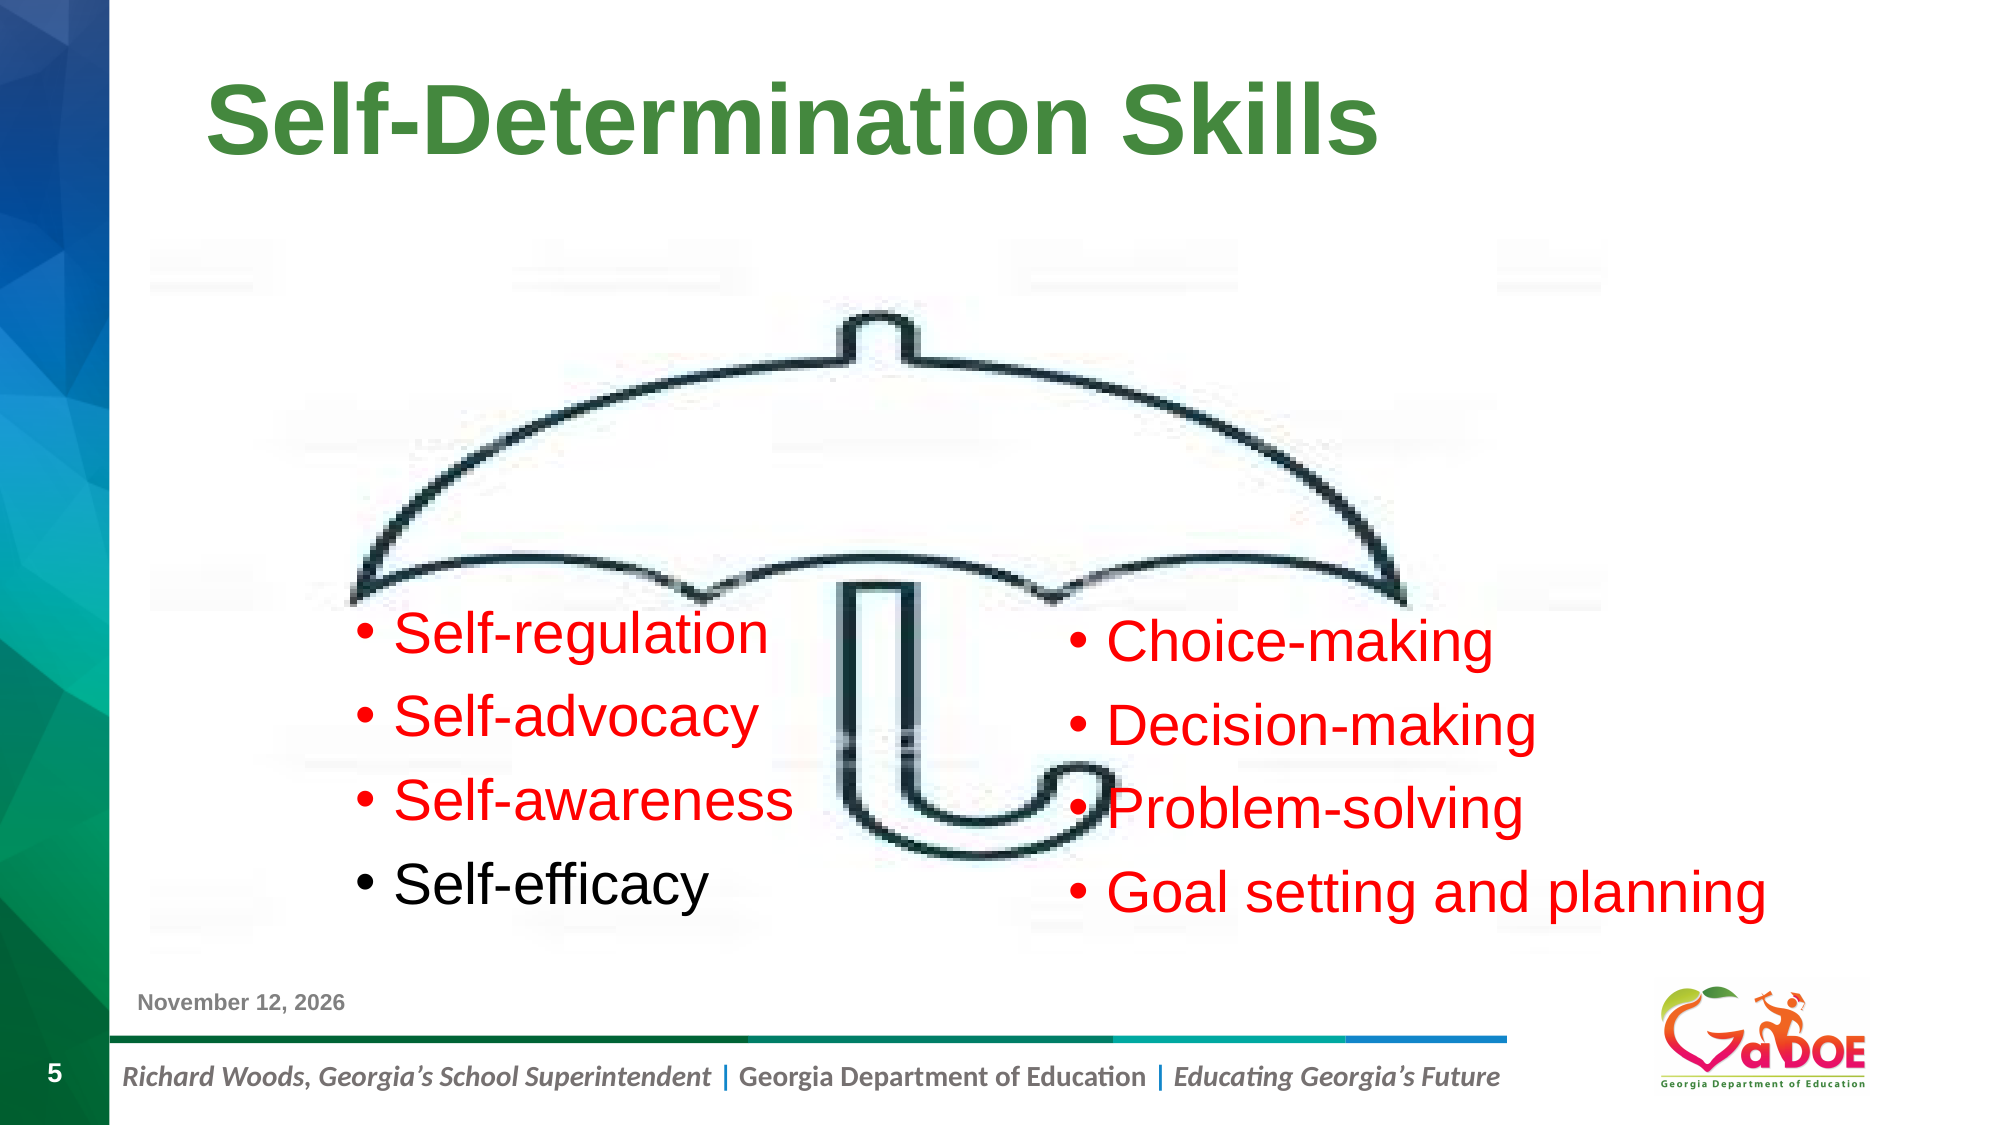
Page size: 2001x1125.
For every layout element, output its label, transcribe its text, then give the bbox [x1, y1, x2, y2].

picture [1654, 1064, 1870, 1096]
picture [150, 182, 1608, 987]
text_box Self-regulation Self-advocacy Self-awareness Self-efficacy [340, 987, 1053, 1056]
list Choice-making Decision-making Problem-solving Goal setting and planning [1053, 429, 1901, 1064]
title Self-Determination Skills [190, 13, 1749, 231]
picture [0, 0, 110, 1125]
